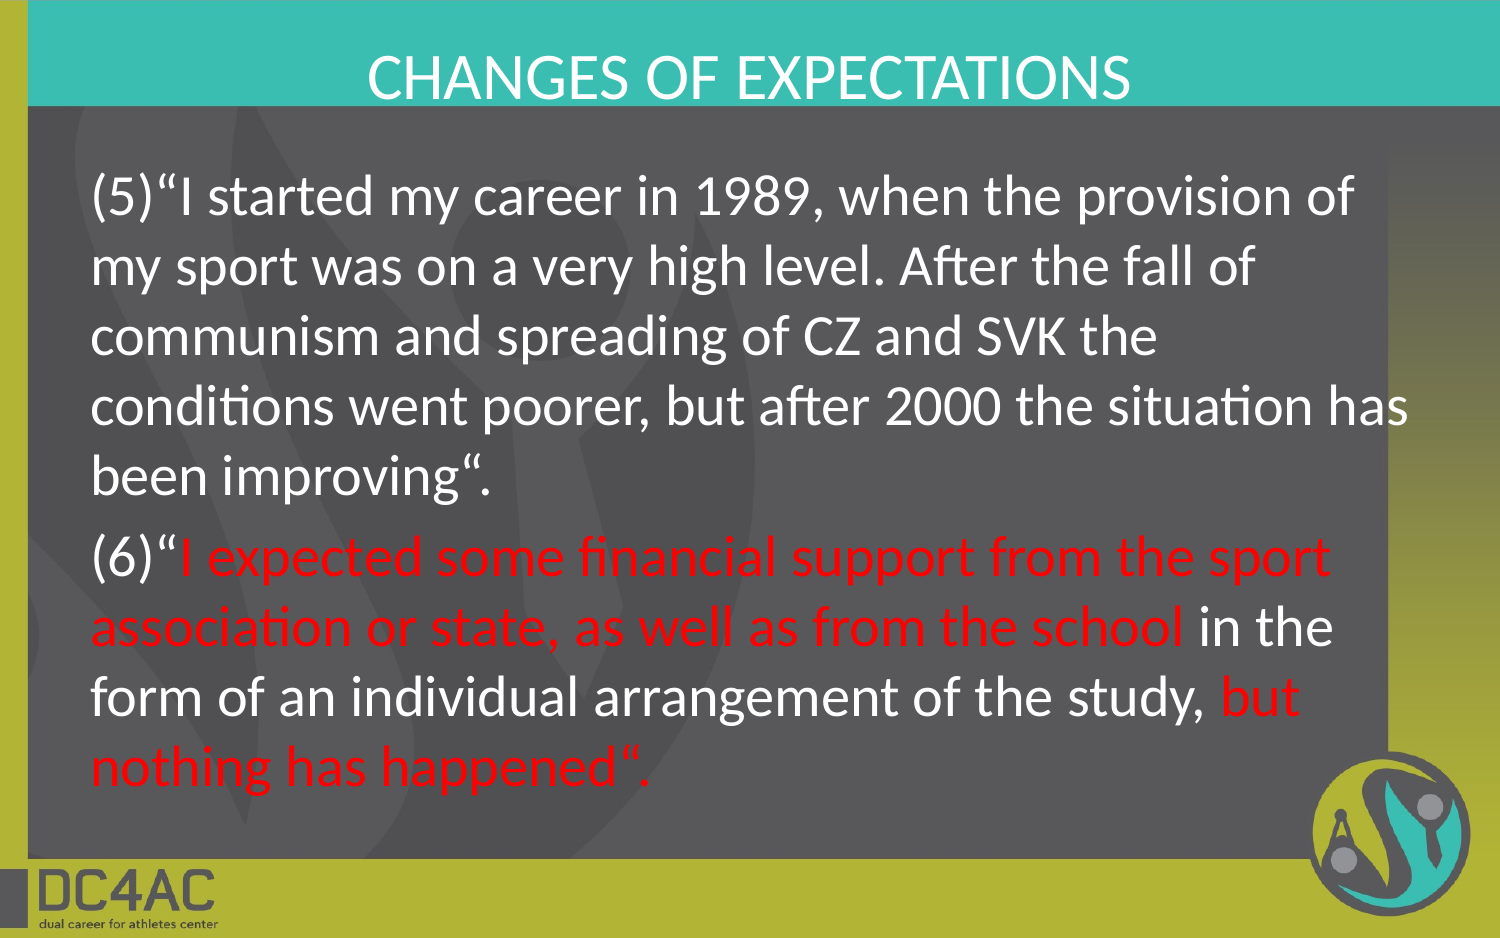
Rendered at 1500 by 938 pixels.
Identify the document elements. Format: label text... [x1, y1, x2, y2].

list (5)“I started my career in 1989, when the provision of my sport was on a very high level. After the fall of communism and spreading of CZ and SVK the conditions went poorer, but after 2000 the situation has been improving“. (6)“I expected some financial support from the sport association or state, as well as from the school in the form of an individual arrangement of the study, but nothing has happened“. [75, 149, 1425, 838]
picture [0, 0, 1500, 938]
title CHANGES OF EXPECTATIONS [75, 19, 1425, 127]
